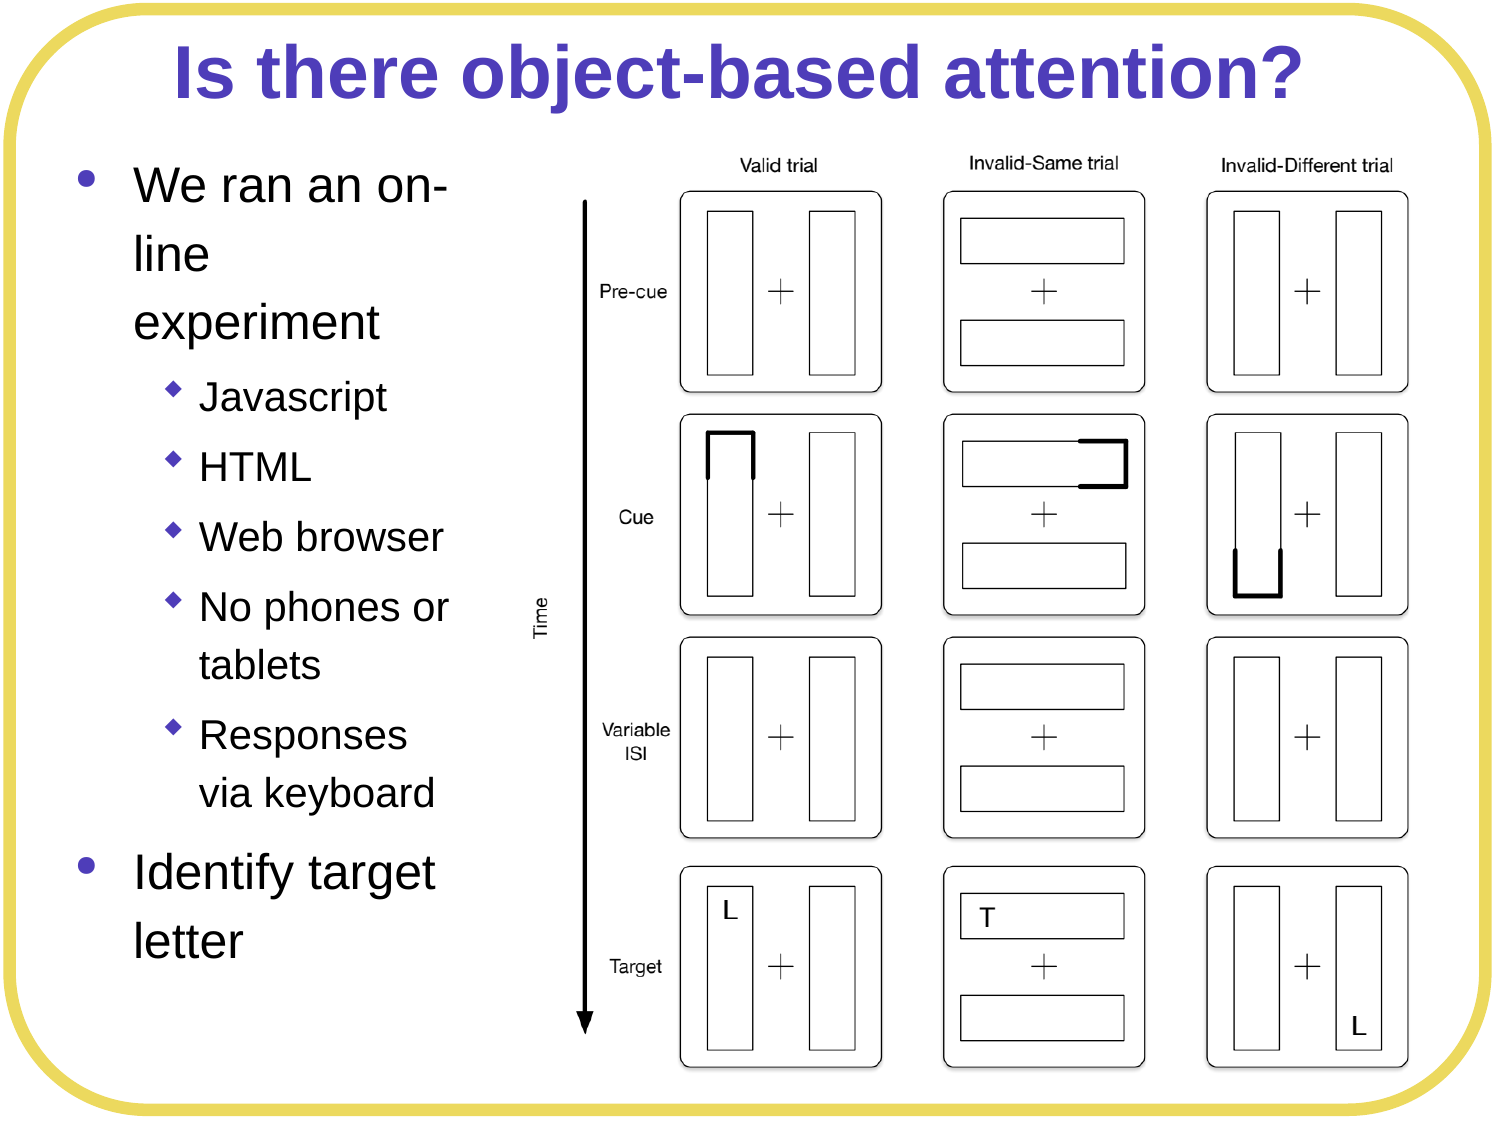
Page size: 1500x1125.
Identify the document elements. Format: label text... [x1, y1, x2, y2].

list We ran an on-line experiment Javascript HTML Web browser No phones or tablets Responses via keyboard Identify target letter [62, 135, 467, 228]
picture [512, 135, 1419, 1078]
title Is there object-based attention? [77, 13, 1403, 136]
